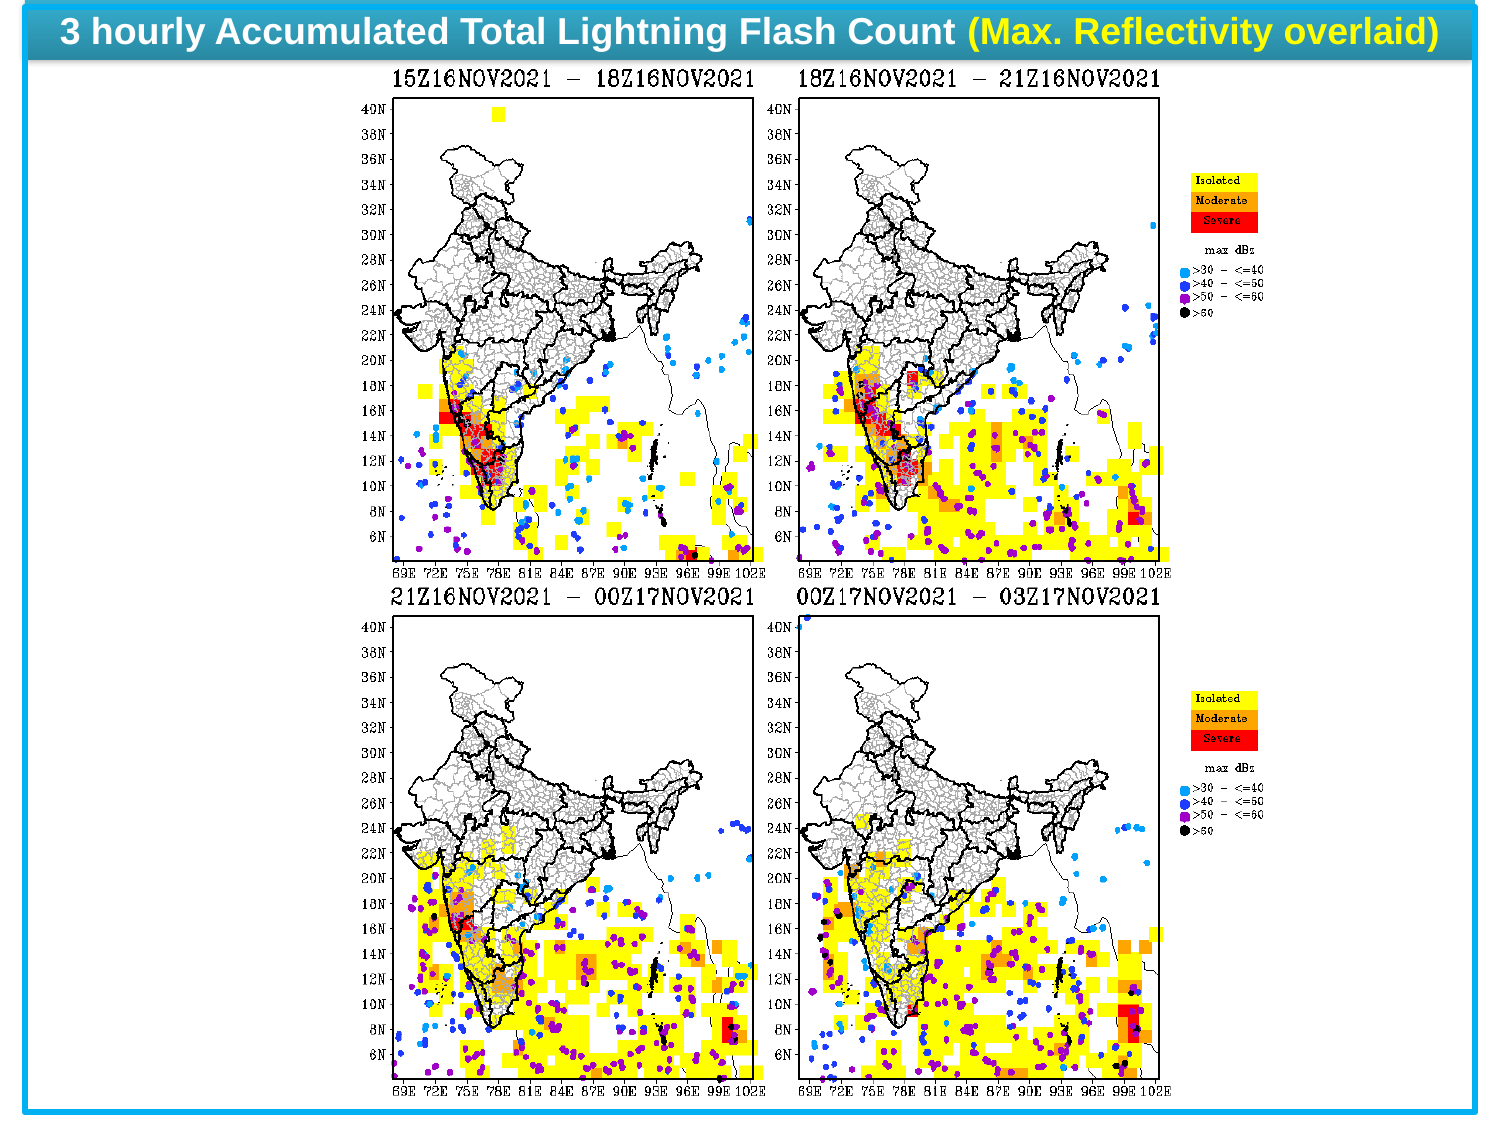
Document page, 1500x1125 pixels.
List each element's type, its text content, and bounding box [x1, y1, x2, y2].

picture [361, 68, 1263, 1096]
text_box 3 hourly Accumulated Total Lightning Flash Count (Max. Reflectivity overlaid) [24, 0, 1475, 5]
text_box [23, 5, 1477, 1114]
